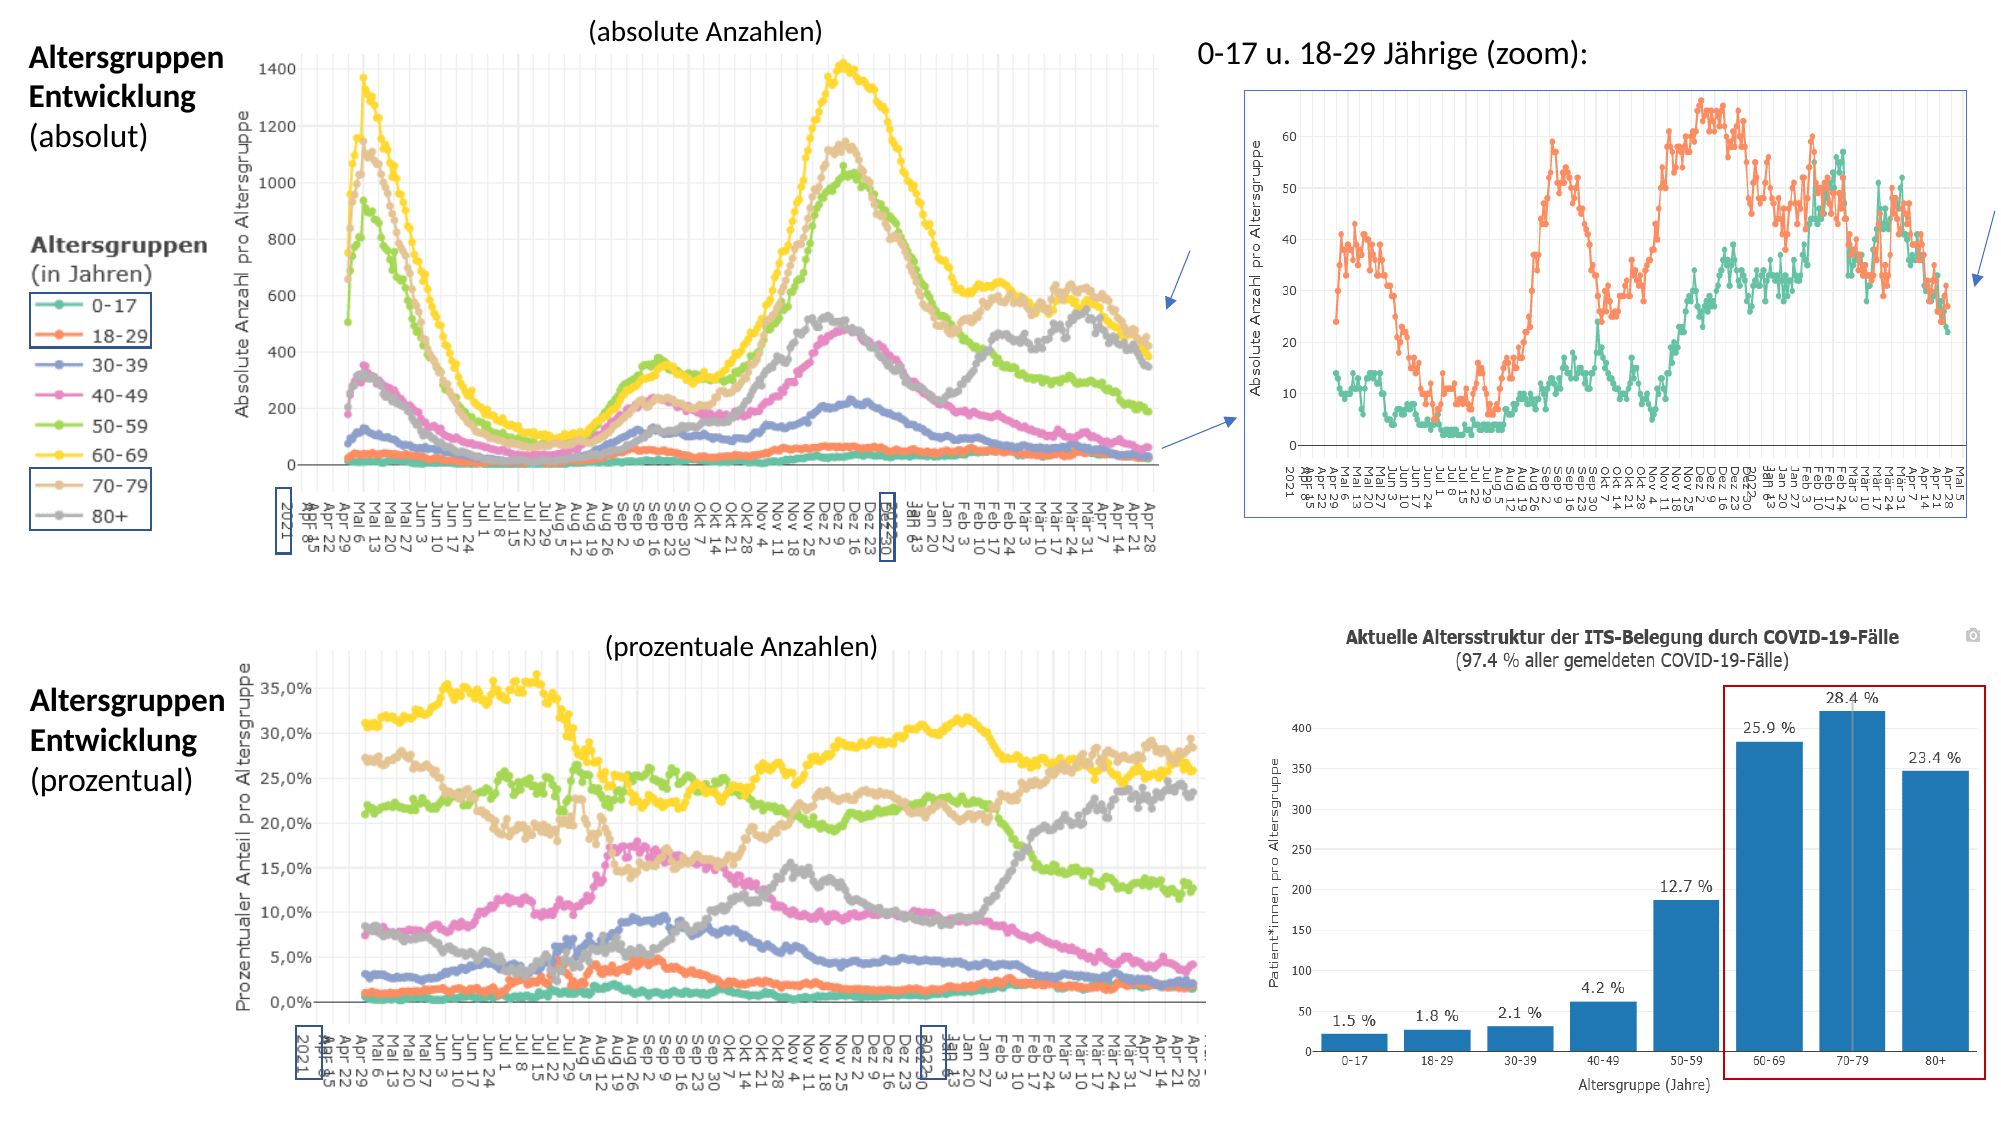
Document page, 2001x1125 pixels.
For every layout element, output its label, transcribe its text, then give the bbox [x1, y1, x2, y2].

text_box [1980, 685, 1986, 1080]
text_box (prozentuale Anzahlen) [589, 619, 932, 649]
text_box 0-17 u. 18-29 Jährige (zoom): [1182, 23, 1650, 79]
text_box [1166, 250, 1190, 310]
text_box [1974, 210, 1995, 287]
text_box (absolute Anzahlen) [573, 4, 864, 54]
text_box Altersgruppen Entwicklung (prozentual) [14, 670, 225, 806]
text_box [22, 218, 216, 542]
picture [228, 54, 1159, 564]
picture [225, 649, 1206, 1098]
picture [1244, 90, 1967, 518]
picture [1257, 617, 1980, 1101]
text_box Altersgruppen Entwicklung (absolut) [13, 27, 319, 162]
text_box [1161, 417, 1238, 449]
